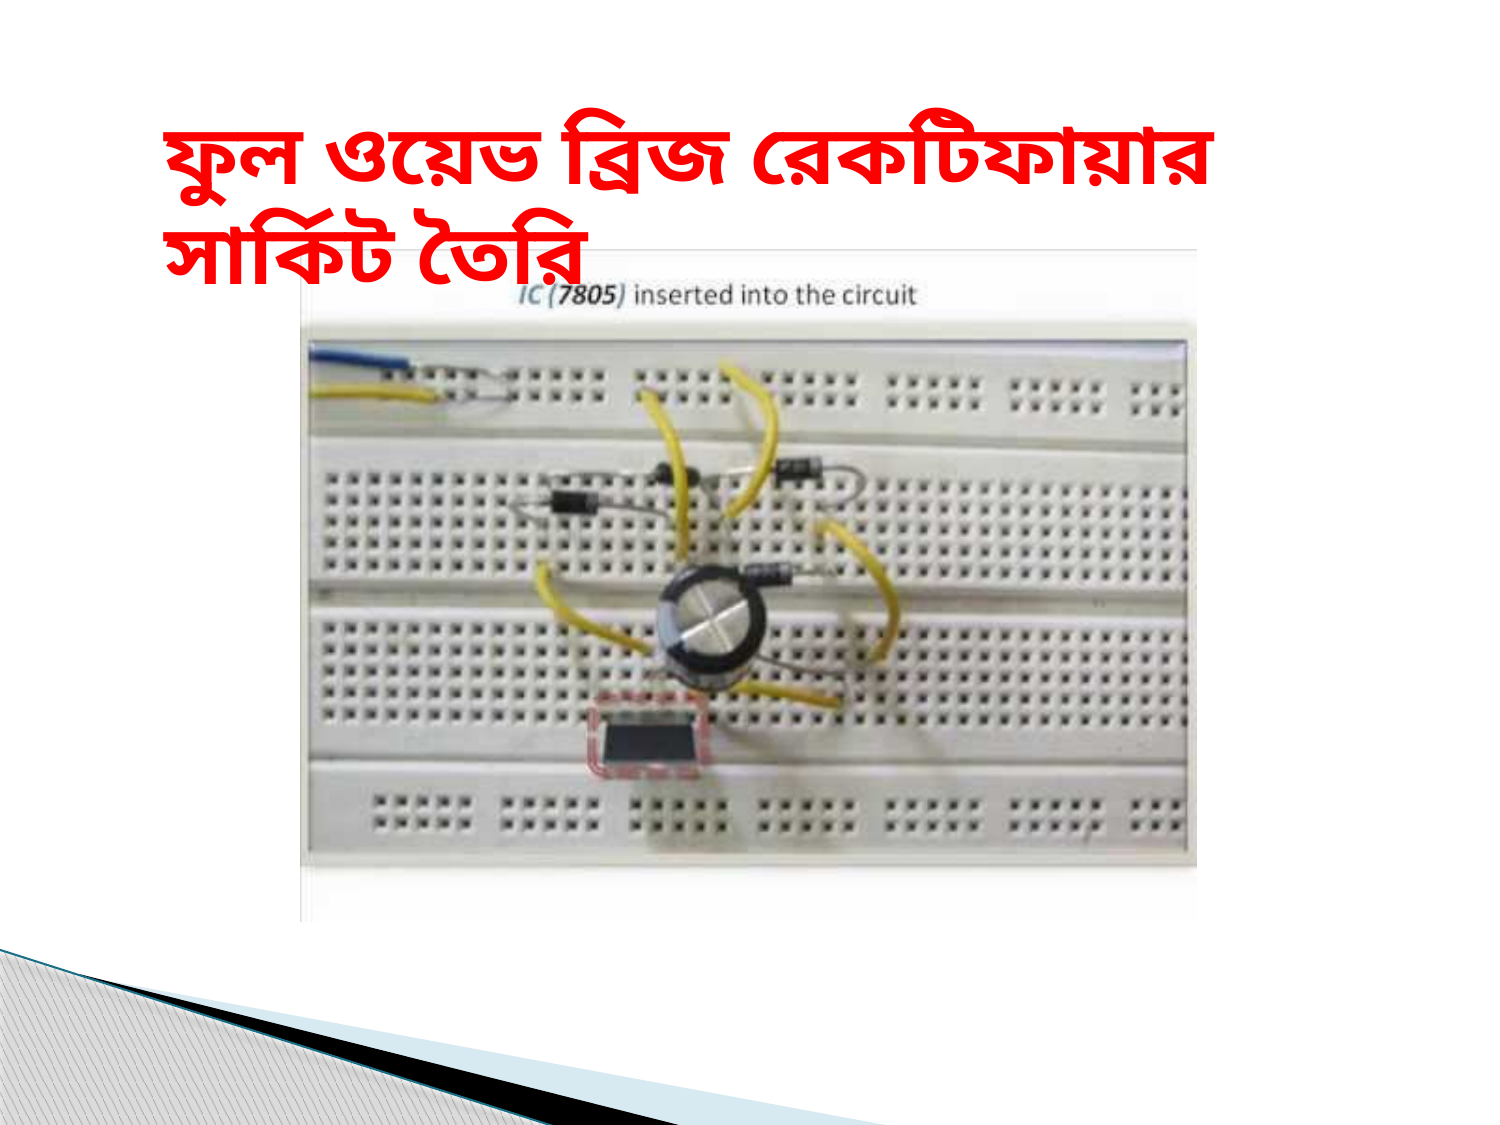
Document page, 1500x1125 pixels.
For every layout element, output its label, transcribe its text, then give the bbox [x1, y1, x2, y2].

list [299, 249, 1197, 923]
text_box ফুল ওয়েভ ব্রিজ রেকটিফায়ার সার্কিট তৈরি [150, 94, 1304, 309]
